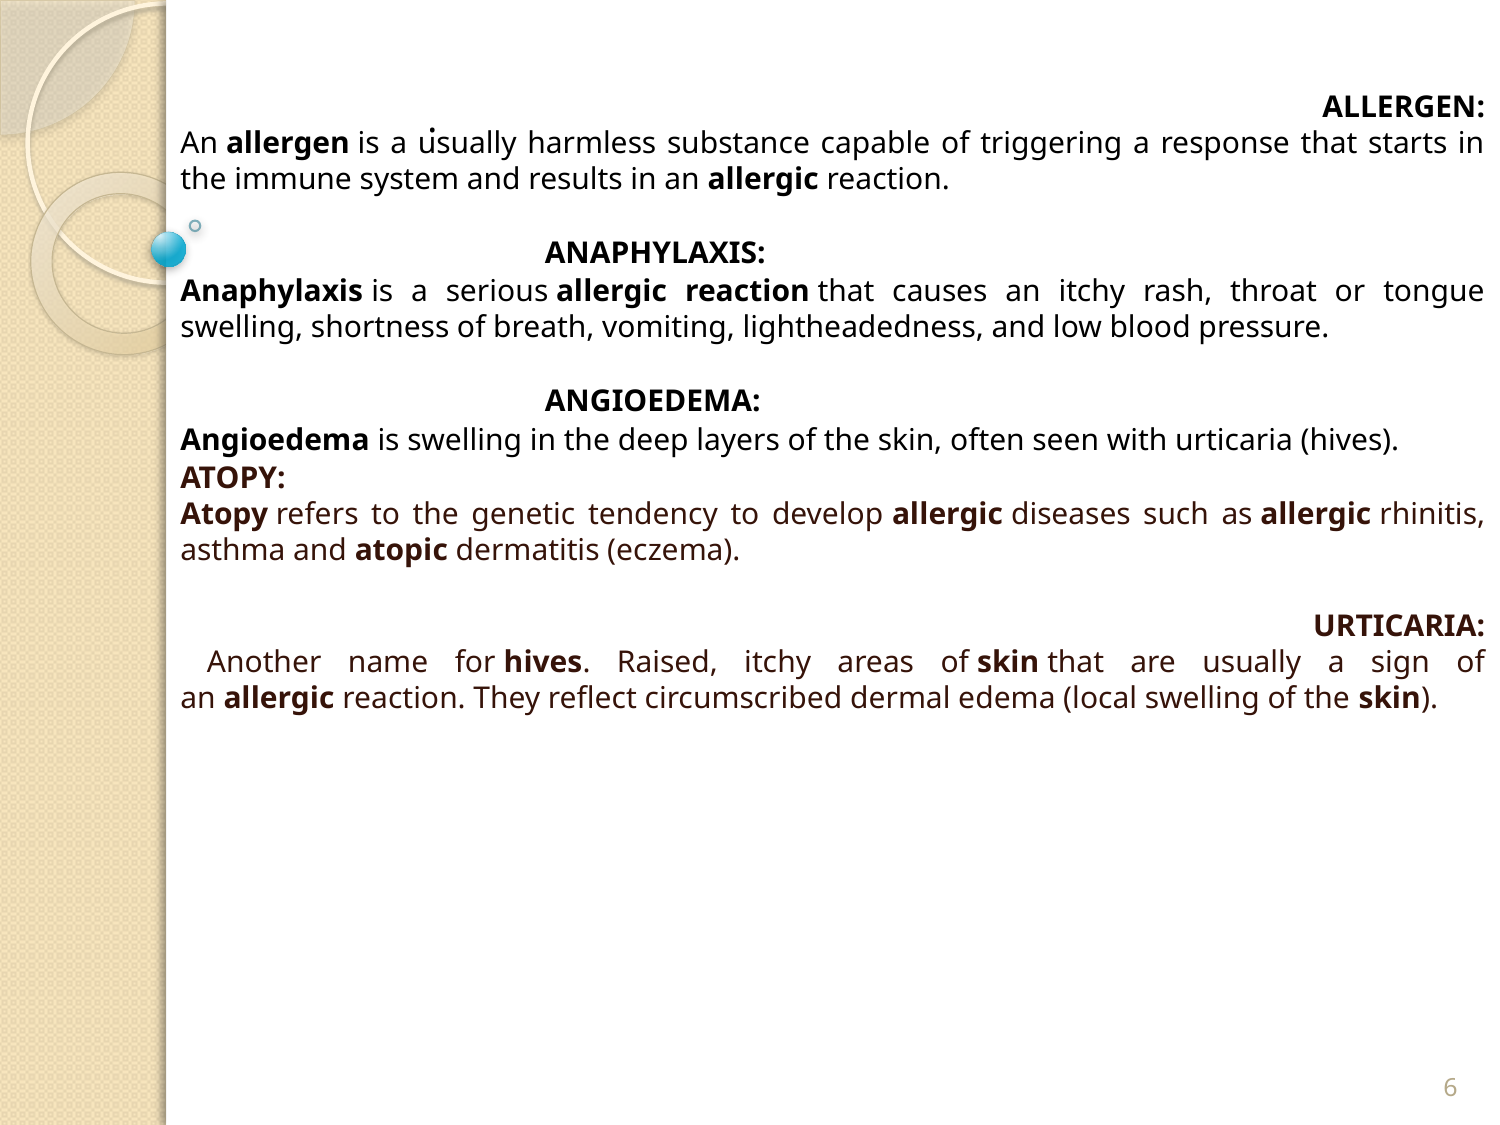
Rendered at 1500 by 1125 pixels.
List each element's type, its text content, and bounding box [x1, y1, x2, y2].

title [0, 62, 1465, 225]
text_box . [412, 87, 1425, 148]
slide_number 6 [1413, 1034, 1488, 1113]
subtitle ALLERGEN: An allergen is a usually harmless substance capable of triggering a response that starts in the immune system and results in an allergic reaction. ANAPHYLAXIS: Anaphylaxis is a serious allergic reaction that causes an itchy rash, throat or tongue swelling, shortness of breath, vomiting, lightheadedness, and low blood pressure. ANGIOEDEMA: Angioedema is swelling in the deep layers of the skin, often seen with urticaria (hives). ATOPY: Atopy refers to the genetic tendency to develop allergic diseases such as allergic rhinitis, asthma and atopic dermatitis (eczema). URTICARIA: Another name for hives. Raised, itchy areas of skin that are usually a sign of an allergic reaction. They reflect circumscribed dermal edema (local swelling of the skin). [162, 87, 1500, 1088]
